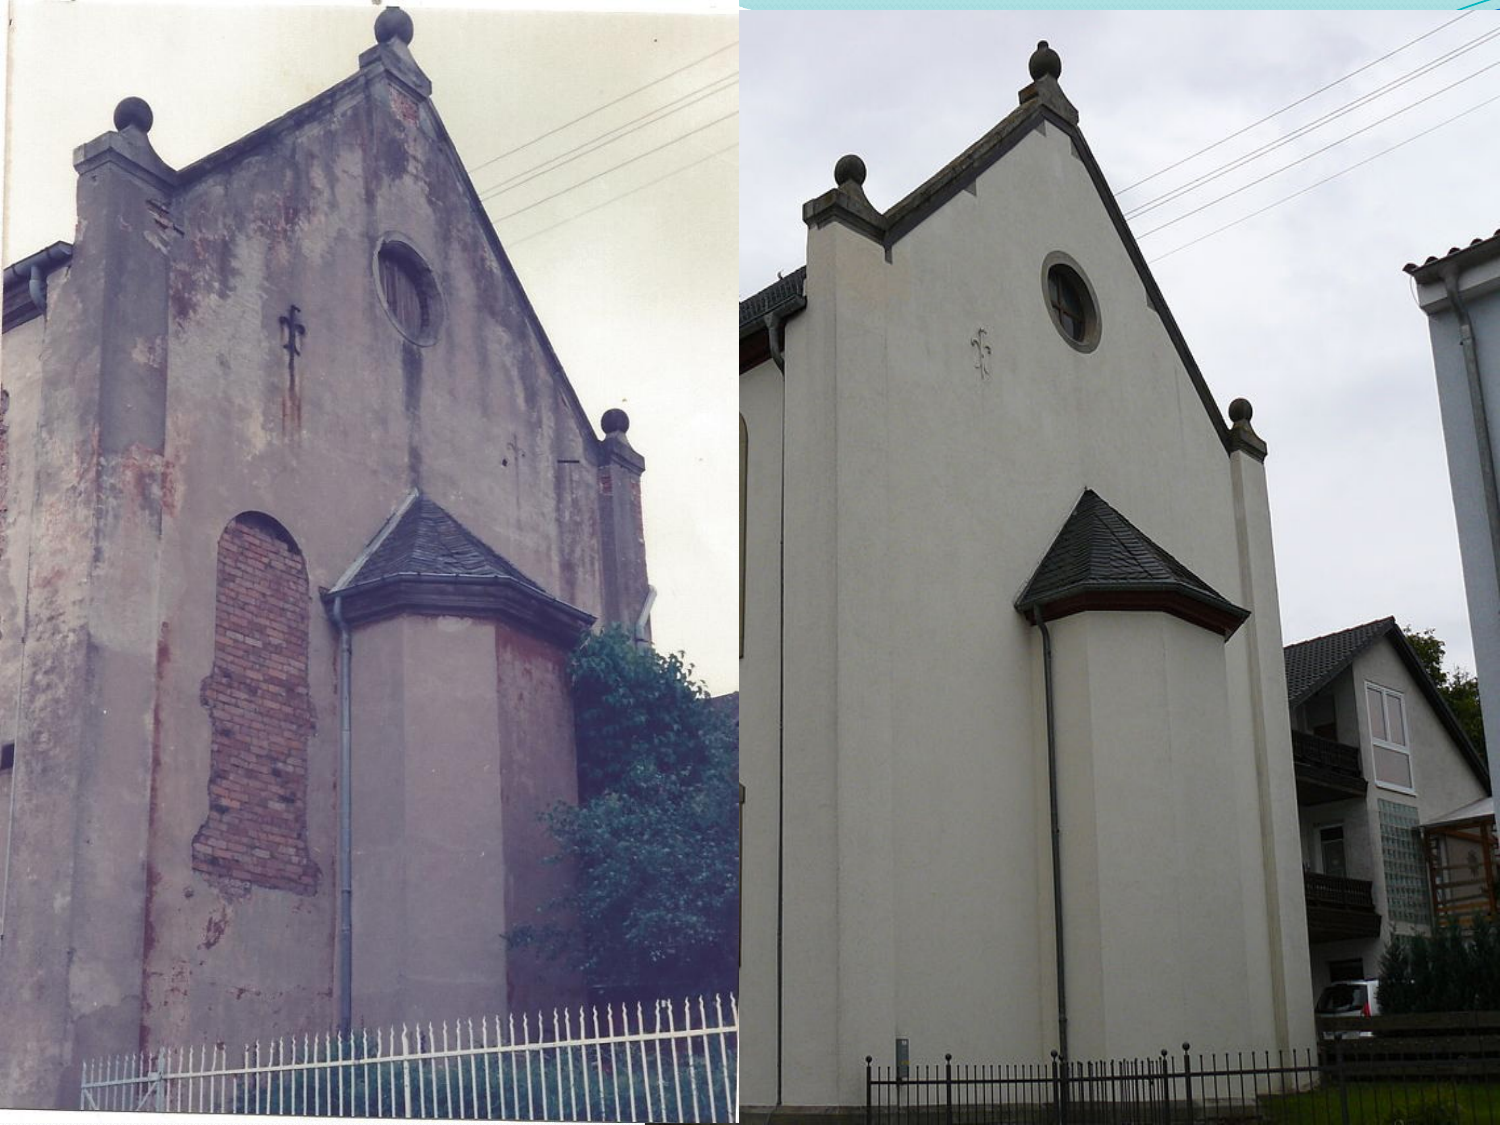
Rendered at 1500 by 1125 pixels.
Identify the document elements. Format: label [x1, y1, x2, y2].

picture [0, 0, 739, 1123]
list [739, 0, 1500, 1125]
